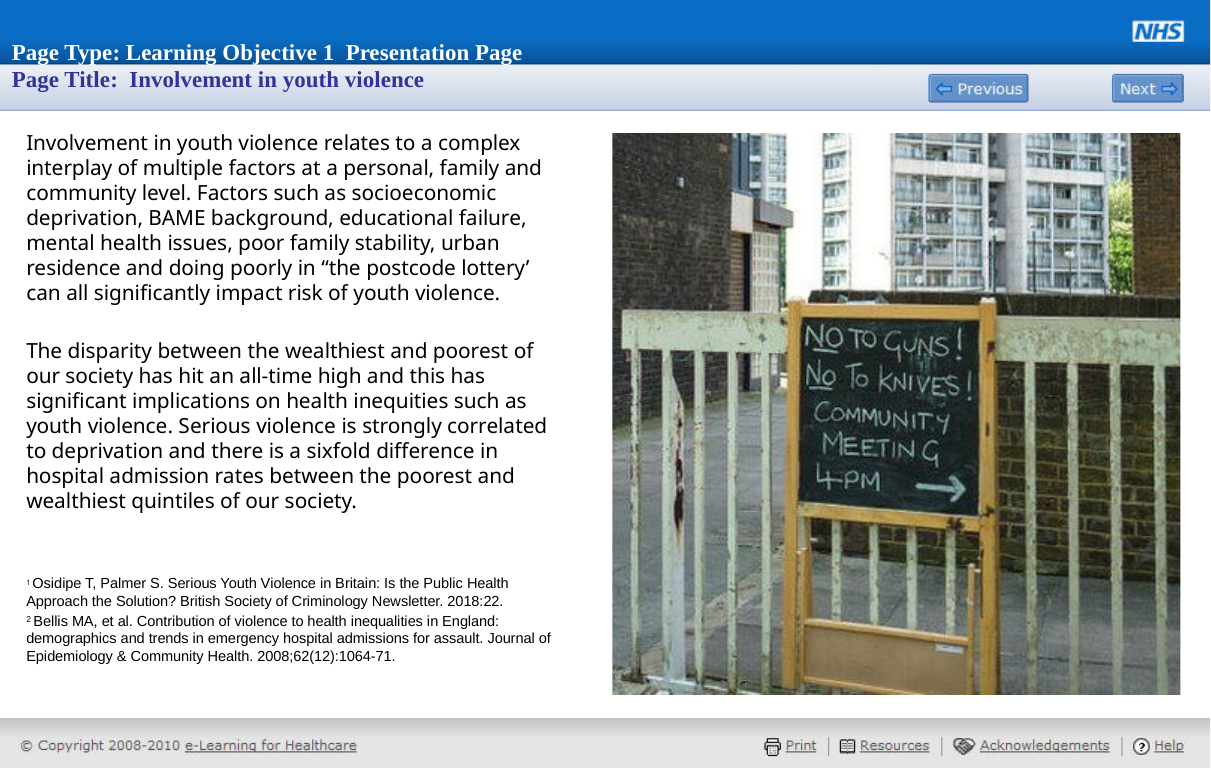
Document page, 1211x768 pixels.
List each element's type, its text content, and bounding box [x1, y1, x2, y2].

picture [0, 0, 1211, 111]
picture [611, 133, 1181, 695]
title Page Type: Learning Objective 1 Presentation Page Page Title: Involvement in youth violence [0, 29, 772, 101]
text_box Involvement in youth violence relates to a complex interplay of multiple factors at a personal, family and community level. Factors such as socioeconomic deprivation, BAME background, educational failure, mental health issues, poor family stability, urban residence and doing poorly in “the postcode lottery’ can all significantly impact risk of youth violence. The disparity between the wealthiest and poorest of our society has hit an all-time high and this has significant implications on health inequities such as youth violence. Serious violence is strongly correlated to deprivation and there is a sixfold difference in hospital admission rates between the poorest and wealthiest quintiles of our society. 1 Osidipe T, Palmer S. Serious Youth Violence in Britain: Is the Public Health Approach the Solution? British Society of Criminology Newsletter. 2018:22. 2 Bellis MA, et al. Contribution of violence to health inequalities in England: demographics and trends in emergency hospital admissions for assault. Journal of Epidemiology & Community Health. 2008;62(12):1064-71. [14, 123, 570, 656]
picture [0, 718, 1211, 768]
